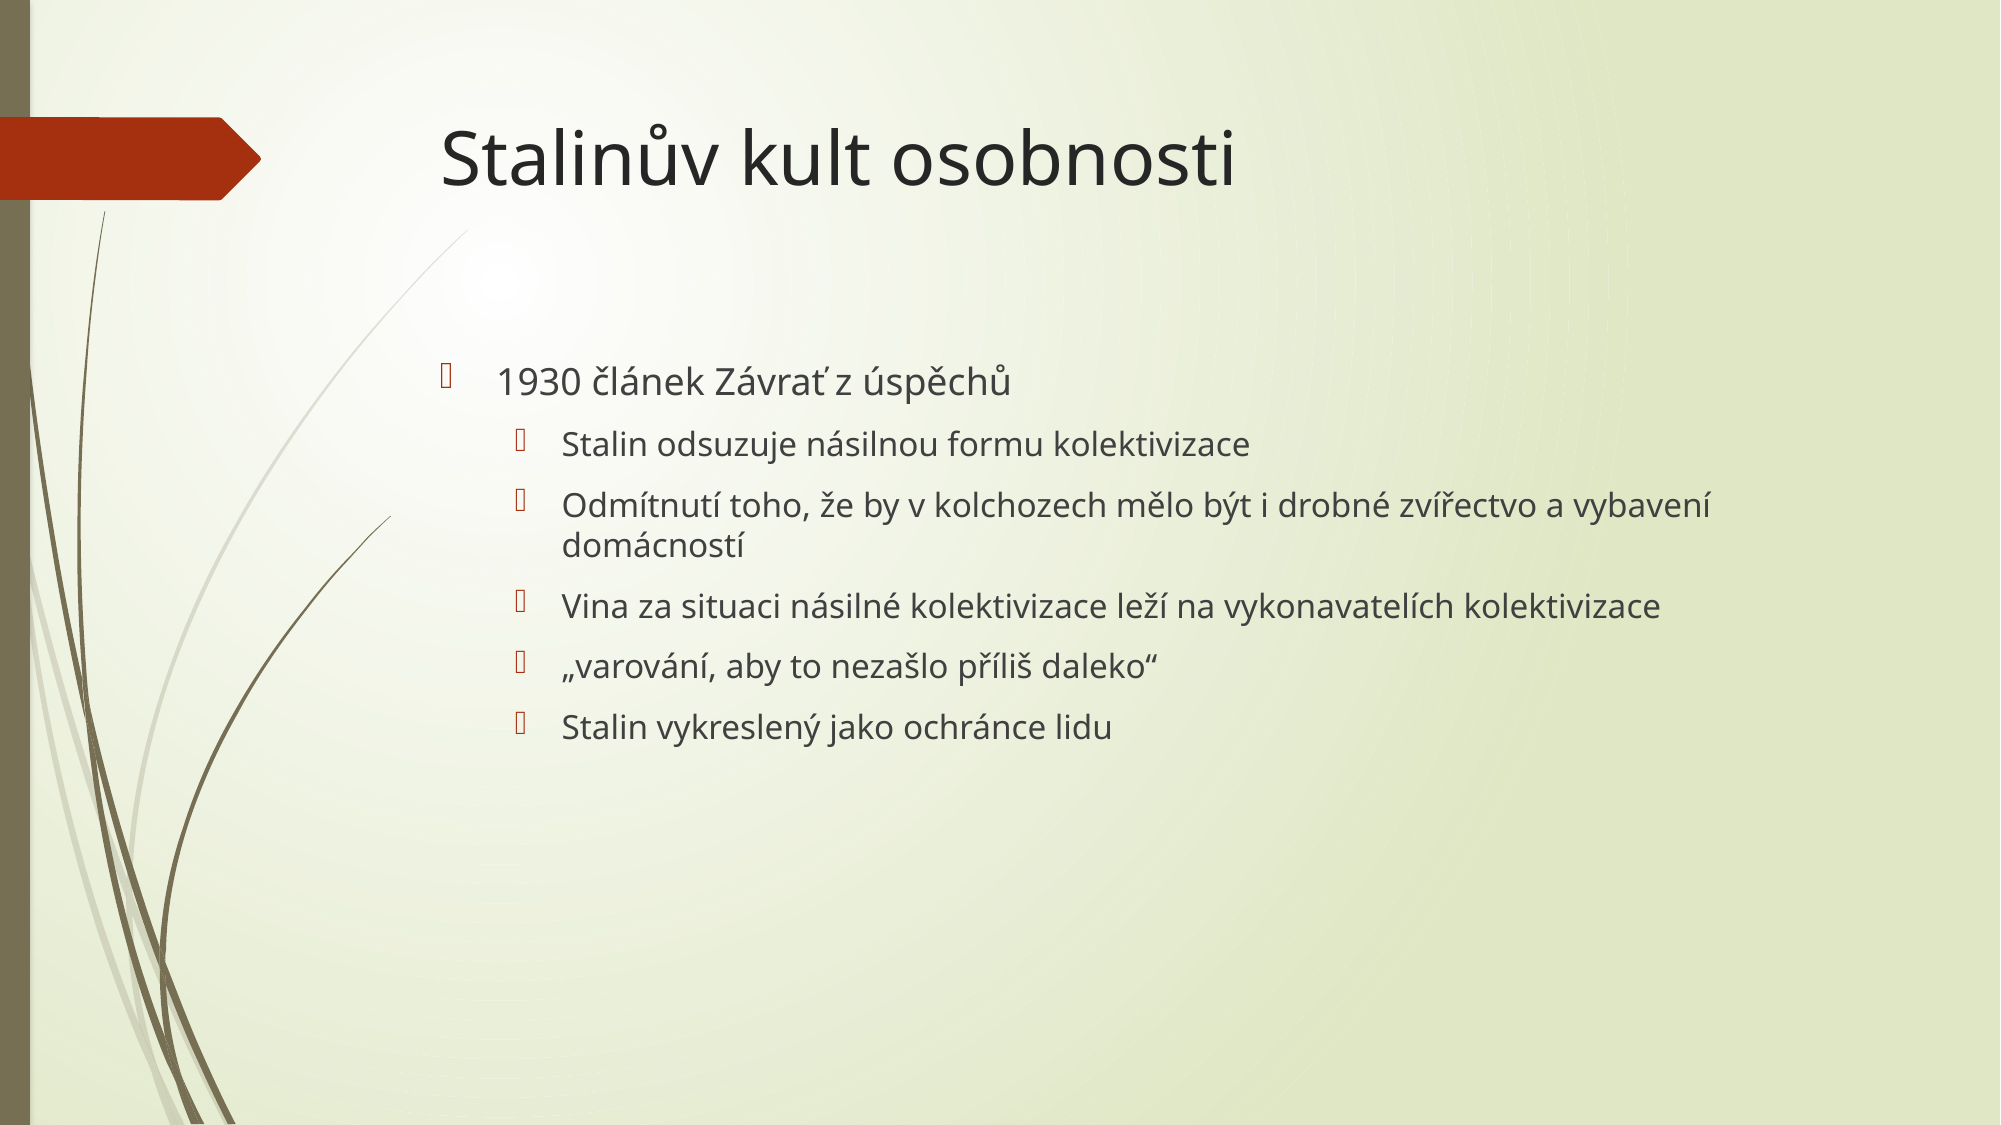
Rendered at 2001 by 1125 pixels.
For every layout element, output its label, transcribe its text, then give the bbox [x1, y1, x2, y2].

title Stalinův kult osobnosti [425, 102, 1888, 313]
list 1930 článek Závrať z úspěchů Stalin odsuzuje násilnou formu kolektivizace Odmítnutí toho, že by v kolchozech mělo být i drobné zvířectvo a vybavení domácností Vina za situaci násilné kolektivizace leží na vykonavatelích kolektivizace „varování, aby to nezašlo příliš daleko“ Stalin vykreslený jako ochránce lidu [424, 350, 1888, 970]
